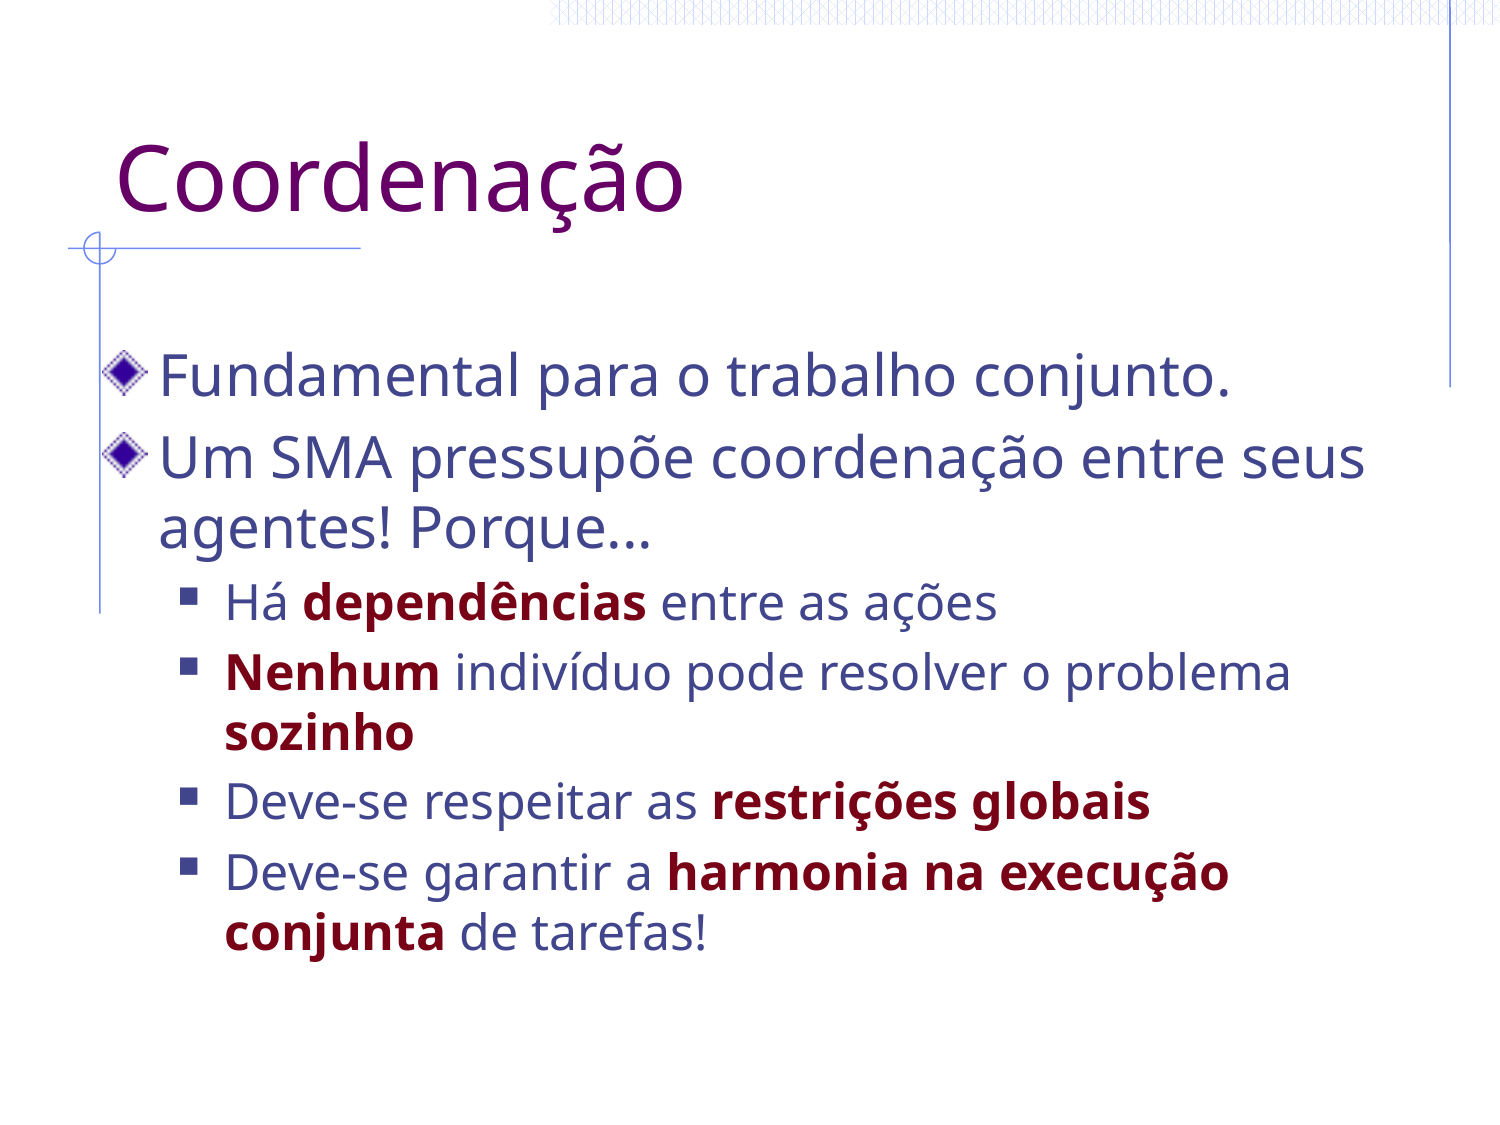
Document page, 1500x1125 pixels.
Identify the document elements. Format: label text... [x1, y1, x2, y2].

picture [102, 432, 148, 478]
title Coordenação [99, 49, 1376, 238]
picture [102, 350, 148, 396]
list Fundamental para o trabalho conjunto. Um SMA pressupõe coordenação entre seus agentes! Porque... Há dependências entre as ações Nenhum indivíduo pode resolver o problema sozinho Deve-se respeitar as restrições globais Deve-se garantir a harmonia na execução conjunta de tarefas! [87, 330, 1470, 1007]
